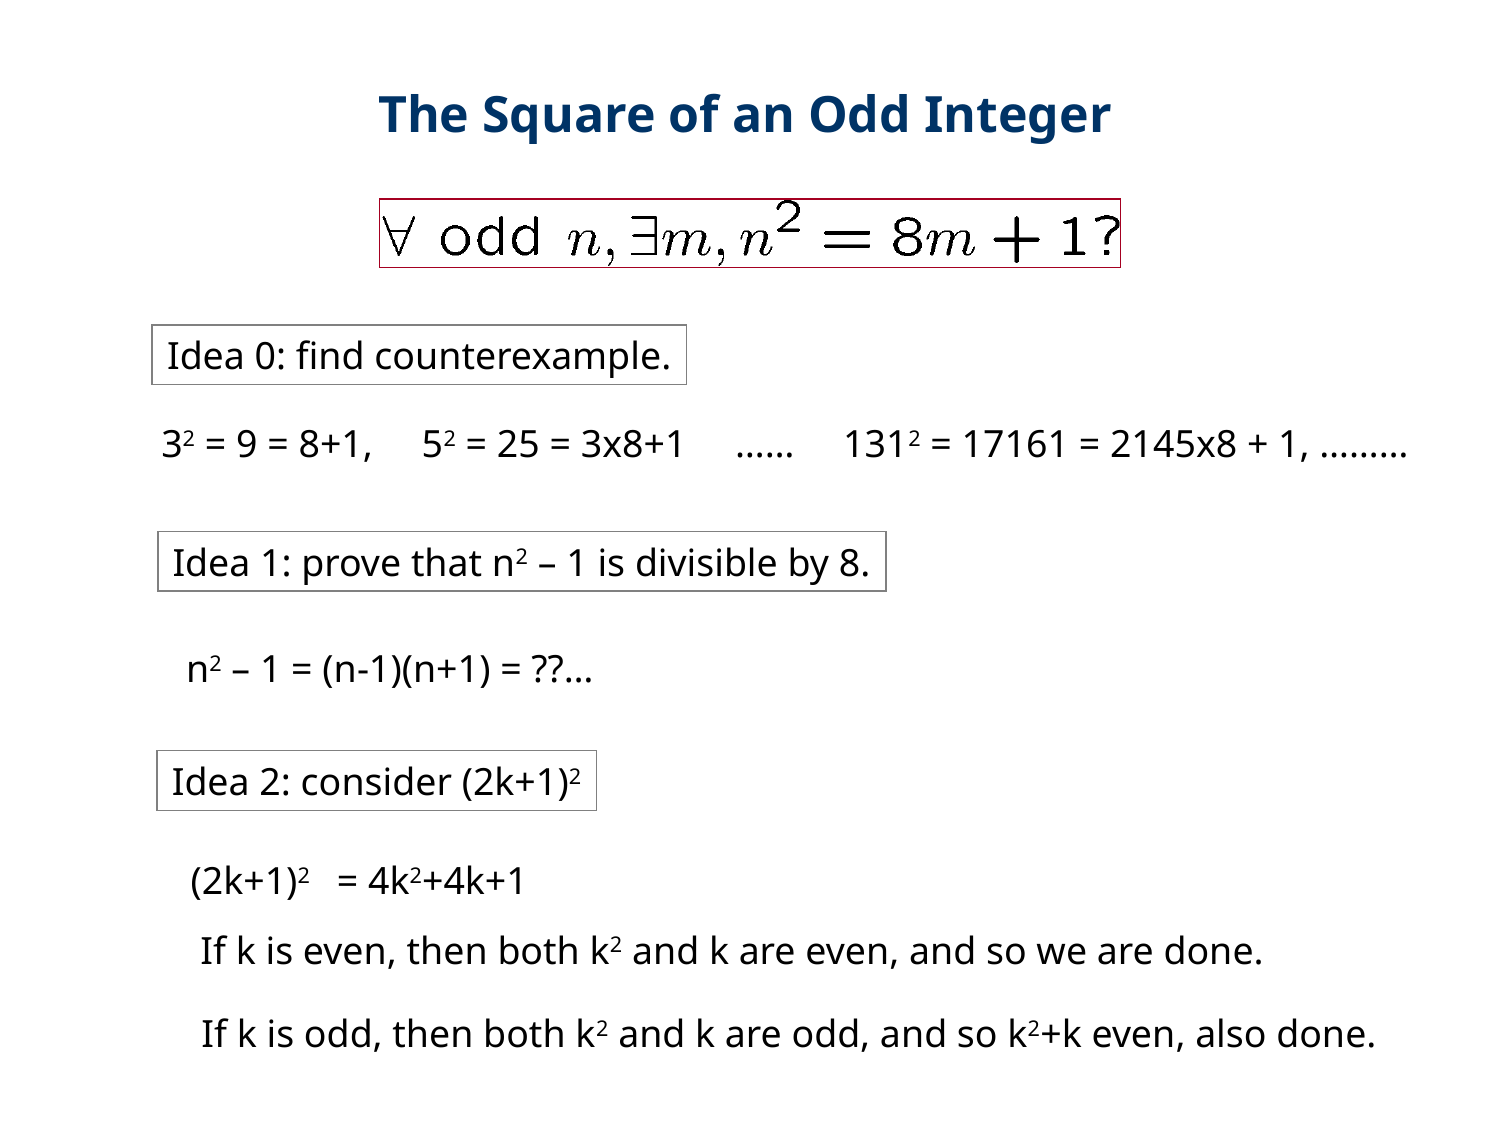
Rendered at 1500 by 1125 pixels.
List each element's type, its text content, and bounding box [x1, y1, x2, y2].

text_box The Square of an Odd Integer [363, 74, 1128, 150]
picture [379, 199, 1120, 268]
text_box Idea 1: prove that n2 – 1 is divisible by 8. [157, 531, 886, 592]
text_box If k is even, then both k2 and k are even, and so we are done. [185, 919, 1280, 979]
text_box (2k+1)2 [175, 849, 322, 910]
text_box 32 = 9 = 8+1, 52 = 25 = 3x8+1 …… 1312 = 17161 = 2145x8 + 1, ……… [146, 412, 1424, 473]
text_box If k is odd, then both k2 and k are odd, and so k2+k even, also done. [186, 1002, 1392, 1062]
text_box Idea 0: find counterexample. [152, 324, 687, 385]
text_box Idea 2: consider (2k+1)2 [157, 750, 597, 811]
text_box = 4k2+4k+1 [322, 849, 543, 910]
text_box n2 – 1 = (n-1)(n+1) = ??… [171, 637, 609, 698]
